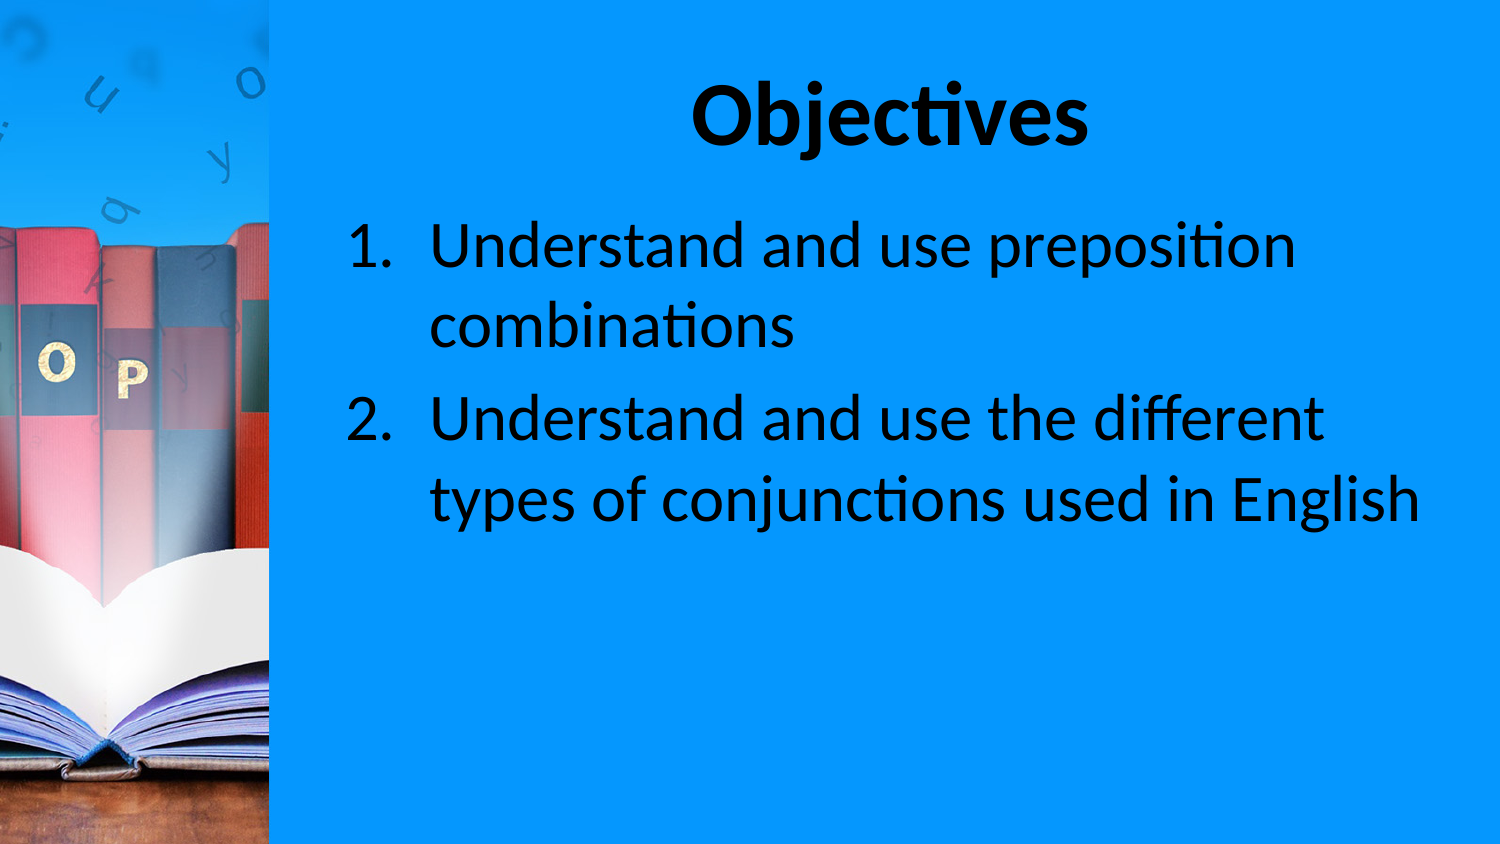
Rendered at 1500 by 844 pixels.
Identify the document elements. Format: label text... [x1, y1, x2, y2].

picture [0, 0, 1500, 844]
title Objectives [331, 42, 1451, 176]
list Understand and use preposition combinations Understand and use the different types of conjunctions used in English [330, 193, 1453, 770]
